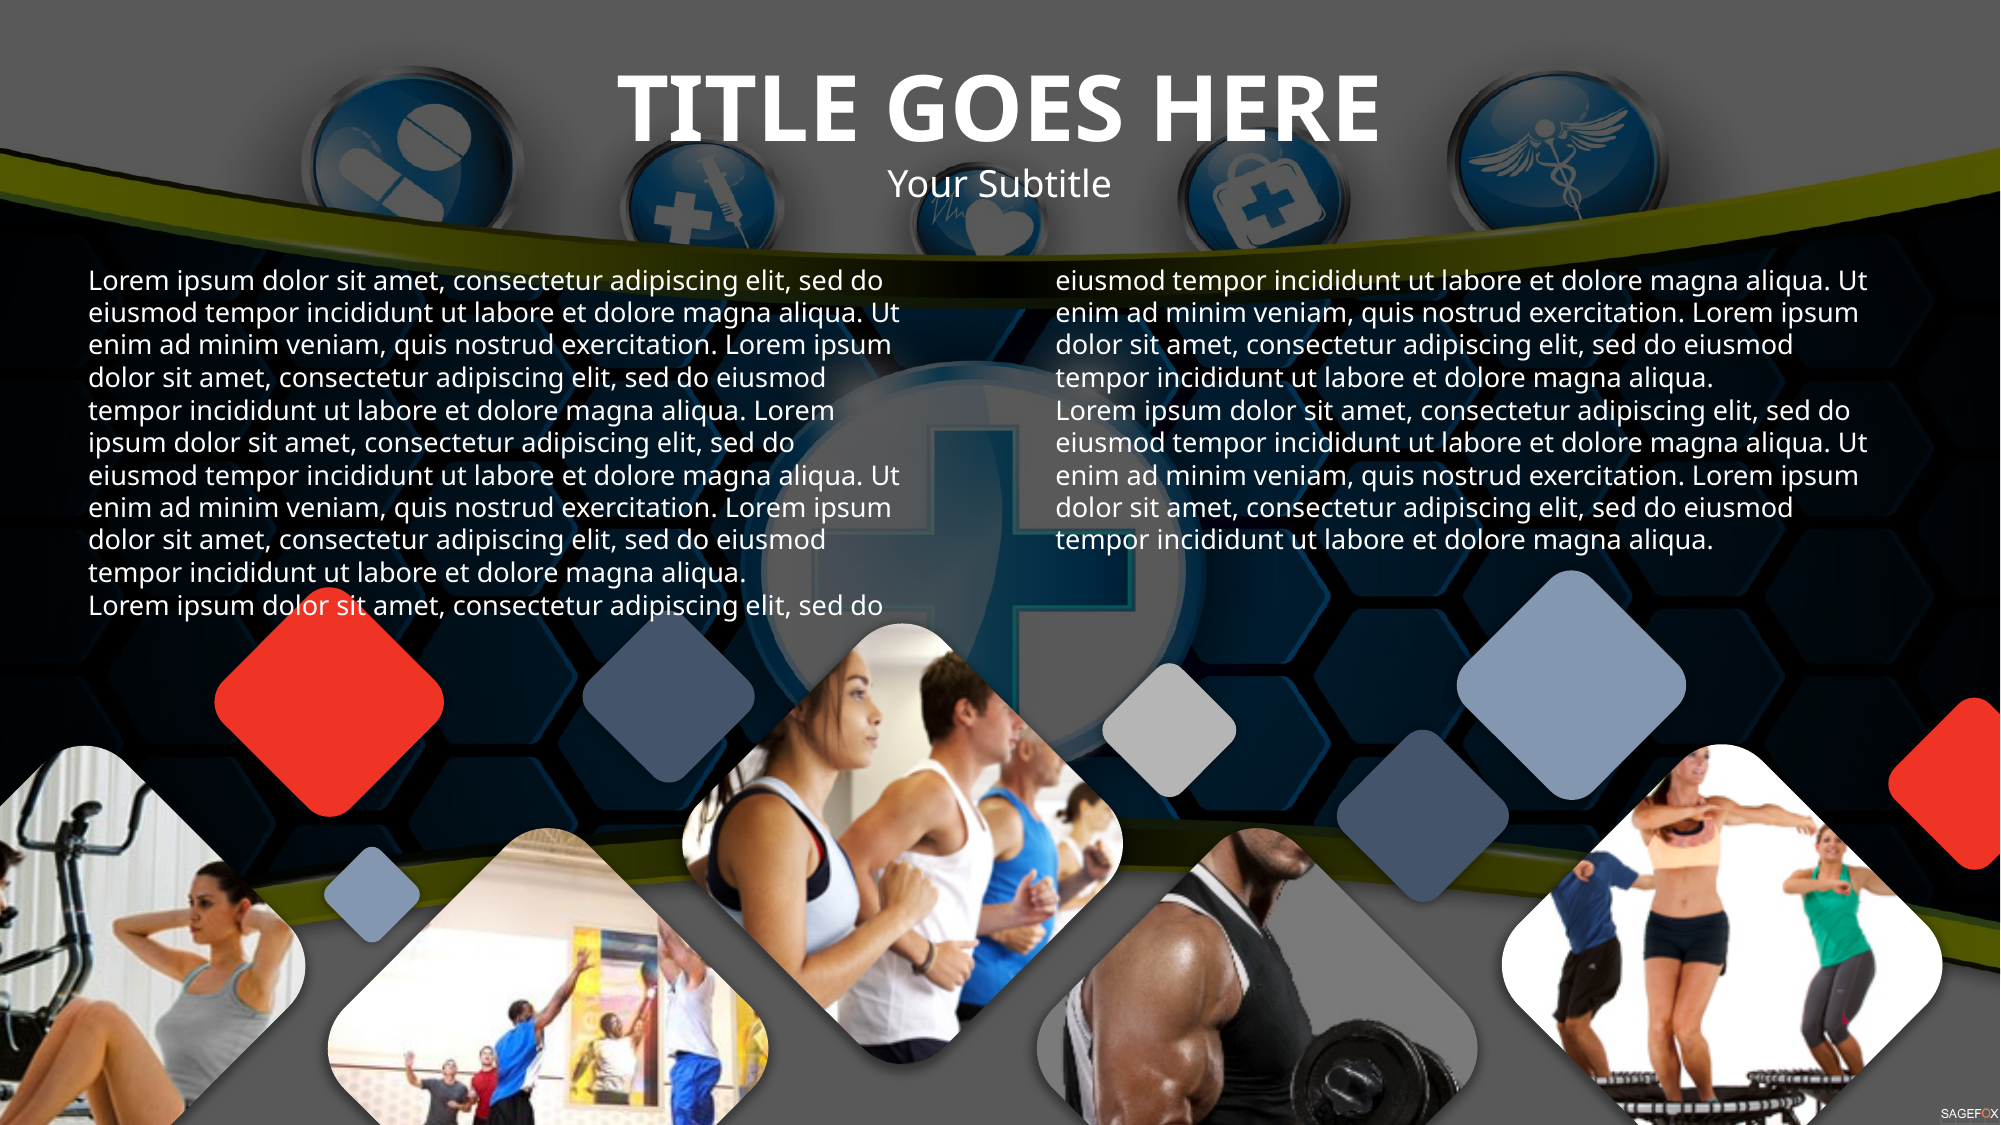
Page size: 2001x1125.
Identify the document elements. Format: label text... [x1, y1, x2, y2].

text_box [1101, 662, 1238, 799]
text_box [1335, 728, 1510, 903]
text_box [581, 643, 756, 784]
text_box [1887, 696, 2000, 871]
text_box [326, 827, 770, 1125]
picture [0, 0, 2001, 1125]
text_box [323, 845, 421, 944]
text_box TITLE GOES HERE Your Subtitle [548, 42, 1452, 212]
text_box [1455, 643, 1688, 801]
text_box Lorem ipsum dolor sit amet, consectetur adipiscing elit, sed do eiusmod tempor incididunt ut labore et dolore magna aliqua. Ut enim ad minim veniam, quis nostrud exercitation. Lorem ipsum dolor sit amet, consectetur adipiscing elit, sed do eiusmod tempor incididunt ut labore et dolore magna aliqua. Lorem ipsum dolor sit amet, consectetur adipiscing elit, sed do eiusmod tempor incididunt ut labore et dolore magna aliqua. Ut enim ad minim veniam, quis nostrud exercitation. Lorem ipsum dolor sit amet, consectetur adipiscing elit, sed do eiusmod tempor incididunt ut labore et dolore magna aliqua. Lorem ipsum dolor sit amet, consectetur adipiscing elit, sed do eiusmod tempor incididunt ut labore et dolore magna aliqua. Ut enim ad minim veniam, quis nostrud exercitation. Lorem ipsum dolor sit amet, consectetur adipiscing elit, sed do eiusmod tempor incididunt ut labore et dolore magna aliqua. Lorem ipsum dolor sit amet, consectetur adipiscing elit, sed do eiusmod tempor incididunt ut labore et dolore magna aliqua. Ut enim ad minim veniam, quis nostrud exercitation. Lorem ipsum dolor sit amet, consectetur adipiscing elit, sed do eiusmod tempor incididunt ut labore et dolore magna aliqua. [73, 255, 1888, 643]
text_box [213, 643, 445, 818]
text_box [1500, 743, 1944, 1125]
text_box [1035, 827, 1479, 1125]
text_box [681, 643, 1125, 1066]
text_box [0, 744, 307, 1125]
